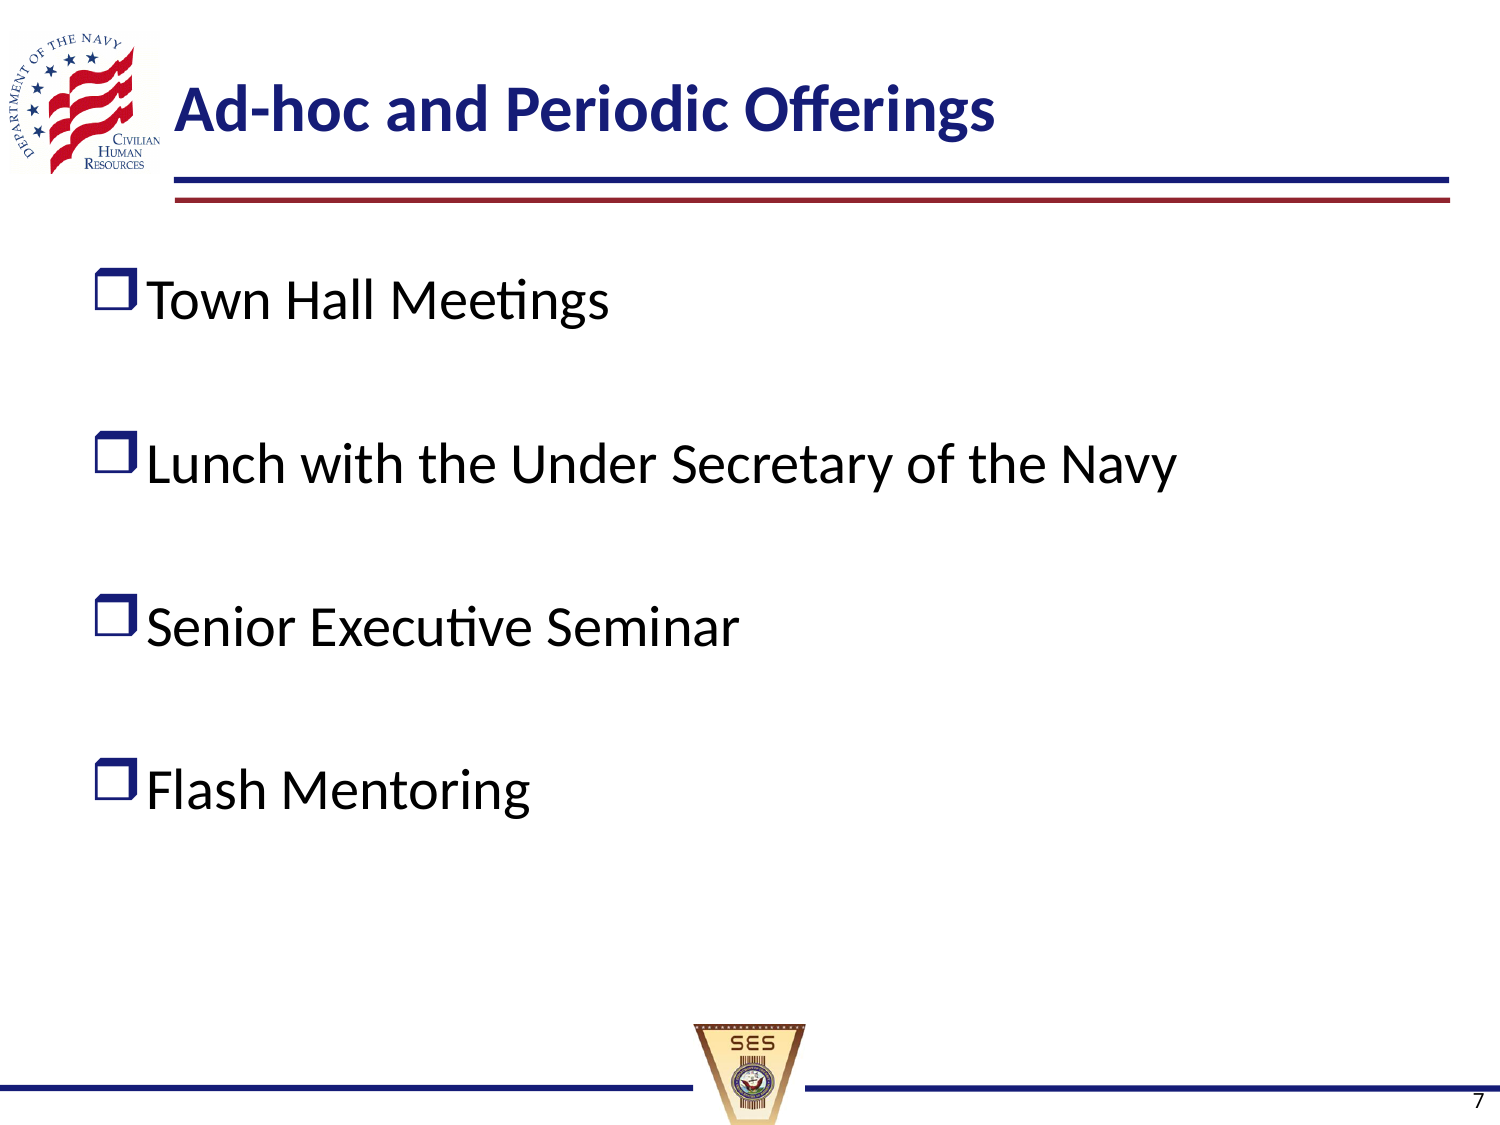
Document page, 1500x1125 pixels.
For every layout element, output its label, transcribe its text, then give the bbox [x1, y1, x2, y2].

title Ad-hoc and Periodic Offerings [159, 35, 1450, 174]
slide_number 7 [1149, 1044, 1500, 1124]
list Town Hall Meetings Lunch with the Under Secretary of the Navy Senior Executive Seminar Flash Mentoring [74, 253, 1426, 1006]
picture [693, 1024, 806, 1125]
